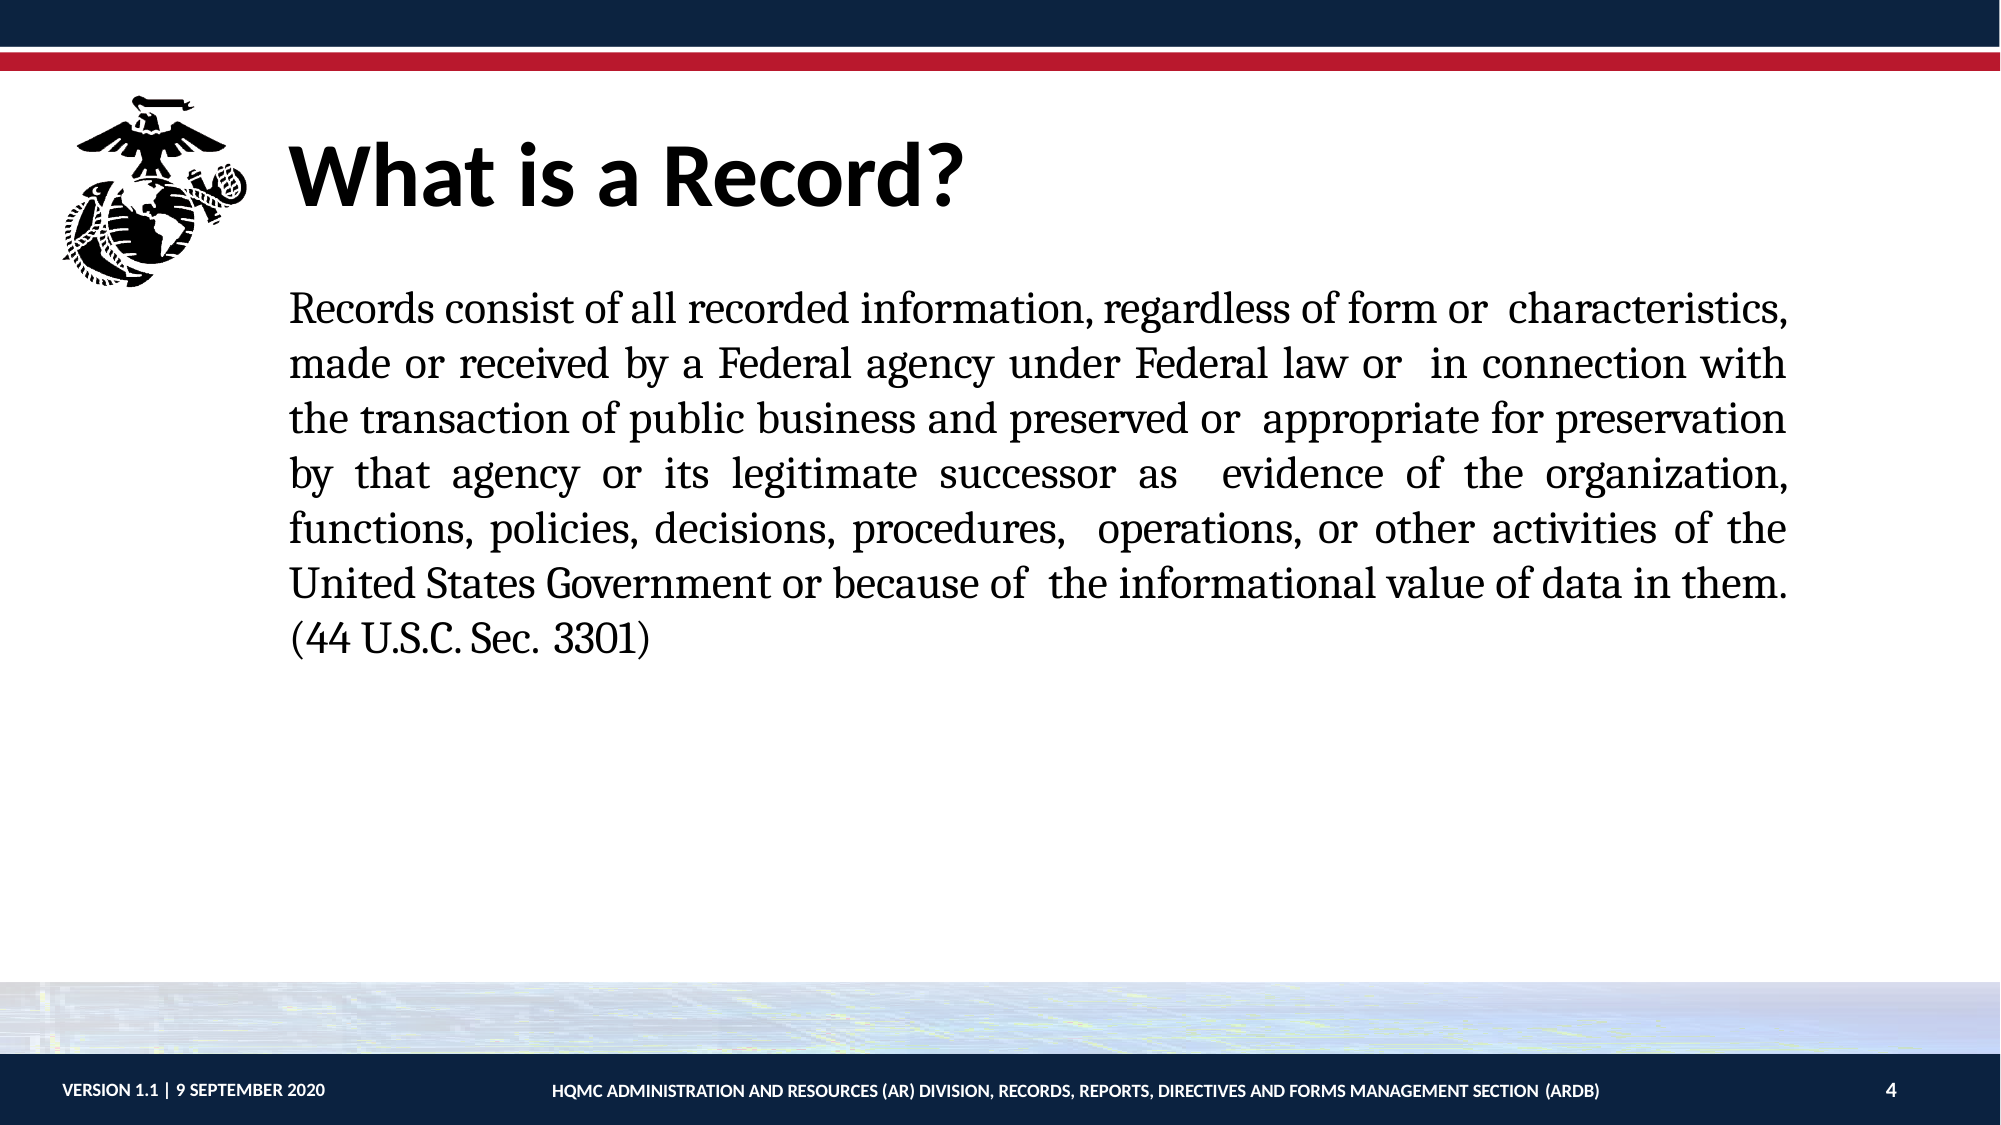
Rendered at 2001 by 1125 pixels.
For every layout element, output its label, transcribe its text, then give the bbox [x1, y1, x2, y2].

picture [0, 0, 2000, 47]
slide_number 4 [1879, 1078, 1915, 1125]
picture [0, 982, 2000, 1054]
footer HQMC ADMINISTRATION AND RESOURCES (AR) DIVISION, RECORDS, REPORTS, DIRECTIVES AND FORMS MANAGEMENT SECTION (ARDB) [549, 1081, 1619, 1125]
text_box Records consist of all recorded information, regardless of form or characteristics, made or received by a Federal agency under Federal law or in connection with the transaction of public business and preserved or appropriate for preservation by that agency or its legitimate successor as evidence of the organization, functions, policies, decisions, procedures, operations, or other activities of the United States Government or because of the informational value of data in them. (44 U.S.C. Sec. 3301) [286, 276, 1788, 663]
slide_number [60, 1079, 328, 1125]
text_box [0, 49, 297, 347]
title What is a Record? [297, 112, 974, 303]
